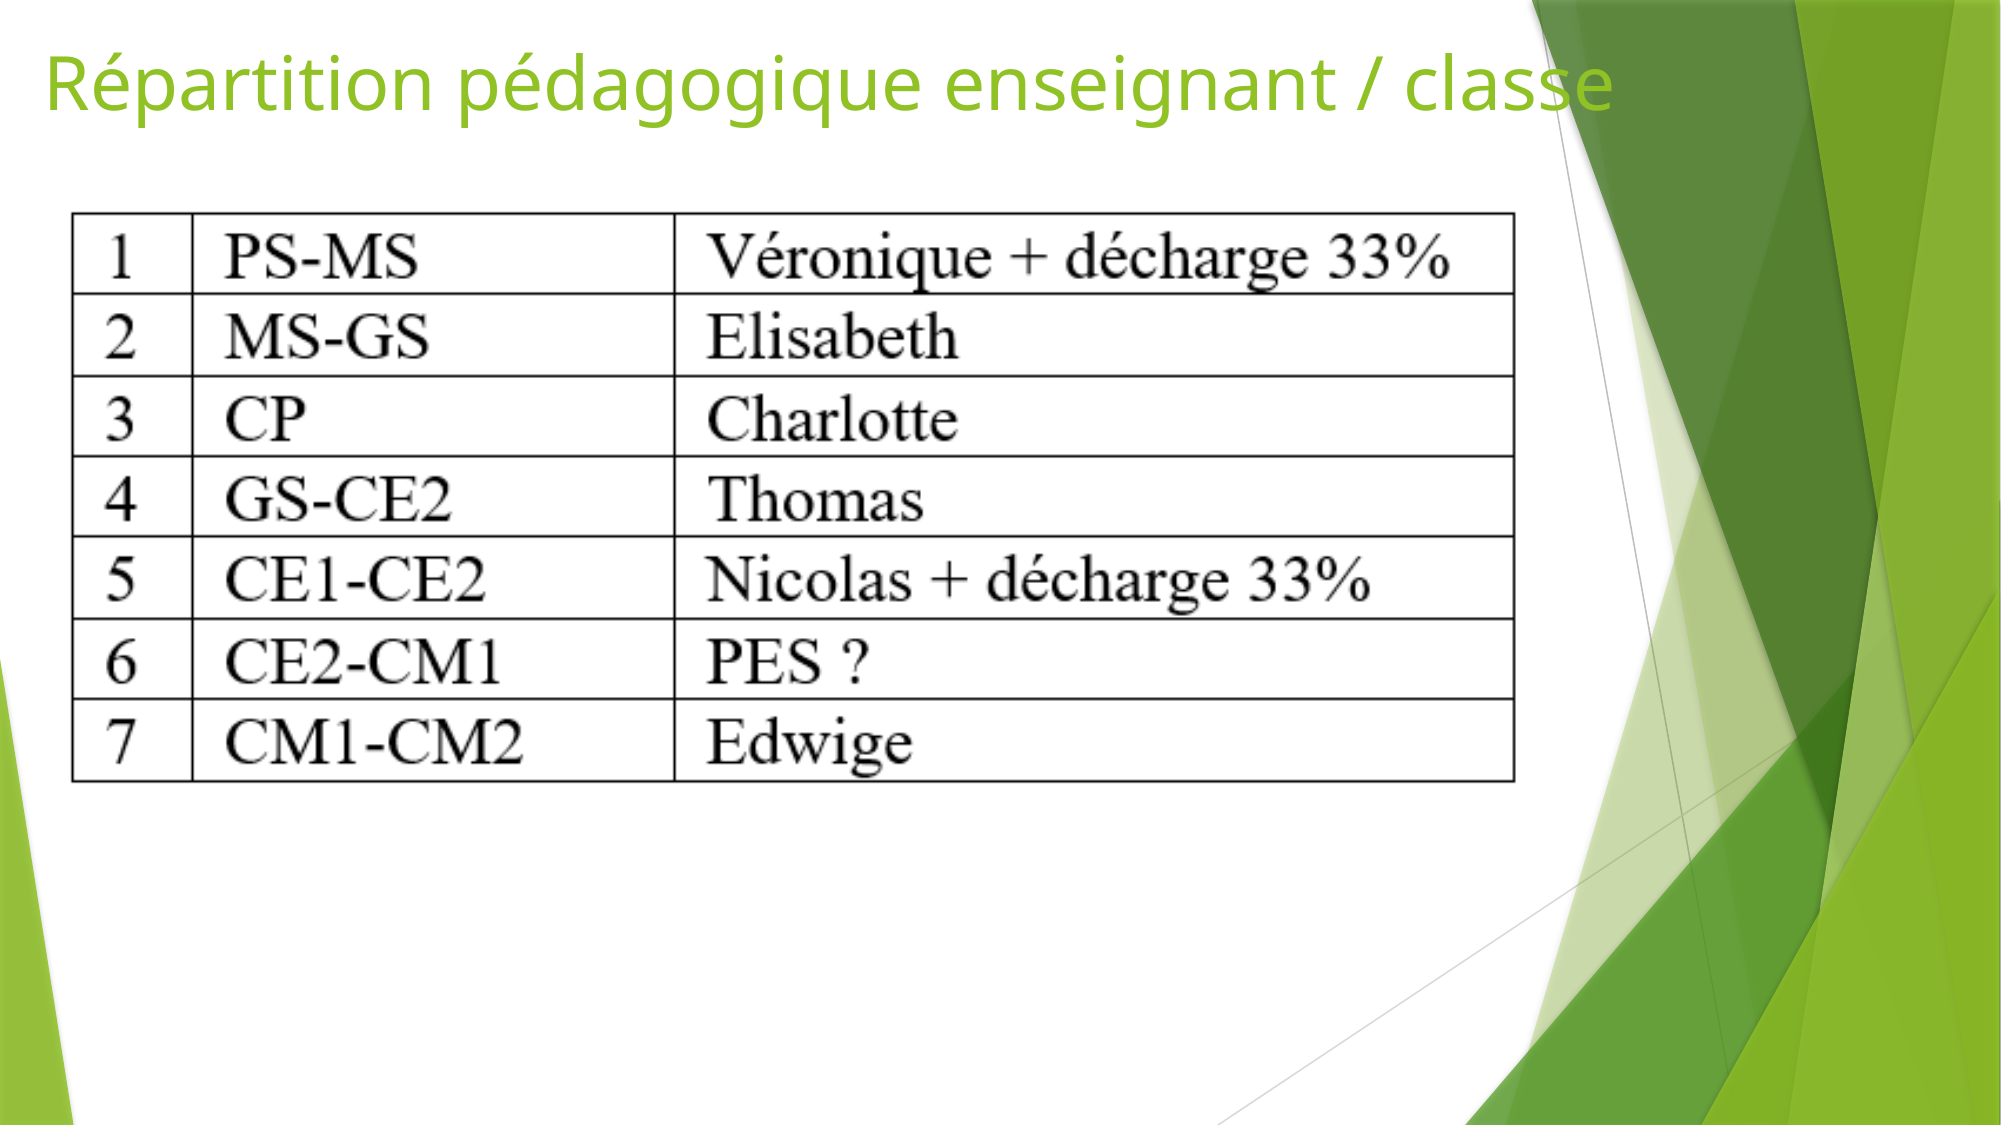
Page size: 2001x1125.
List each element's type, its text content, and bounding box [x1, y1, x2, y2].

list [65, 206, 1523, 795]
title Répartition pédagogique enseignant / classe [28, 28, 1657, 138]
